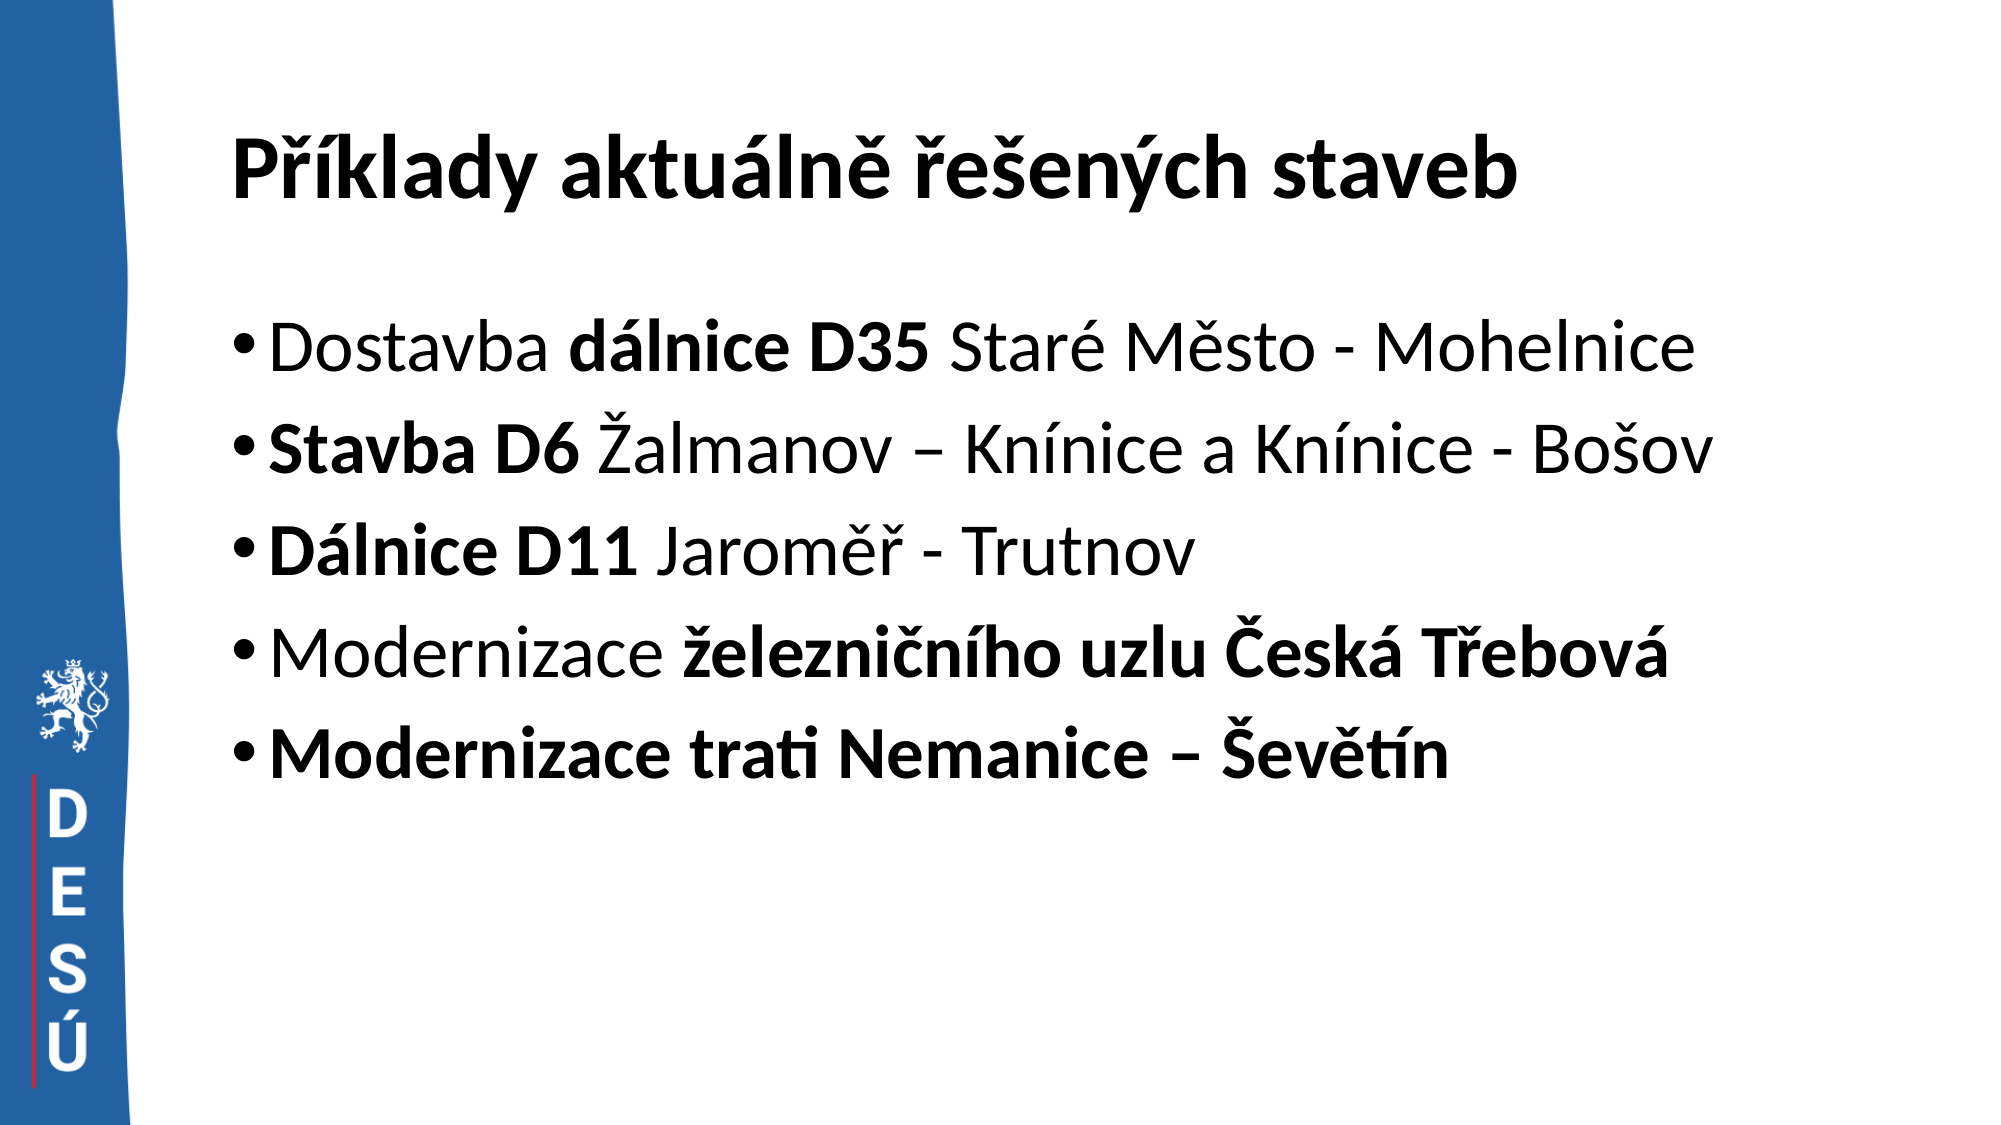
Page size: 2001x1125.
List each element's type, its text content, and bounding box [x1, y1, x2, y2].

title Příklady aktuálně řešených staveb [216, 59, 1863, 278]
list Dostavba dálnice D35 Staré Město - Mohelnice Stavba D6 Žalmanov – Knínice a Knínice - Bošov Dálnice D11 Jaroměř - Trutnov Modernizace železničního uzlu Česká Třebová Modernizace trati Nemanice – Ševětín [216, 299, 1863, 1014]
picture [0, 0, 2001, 1125]
